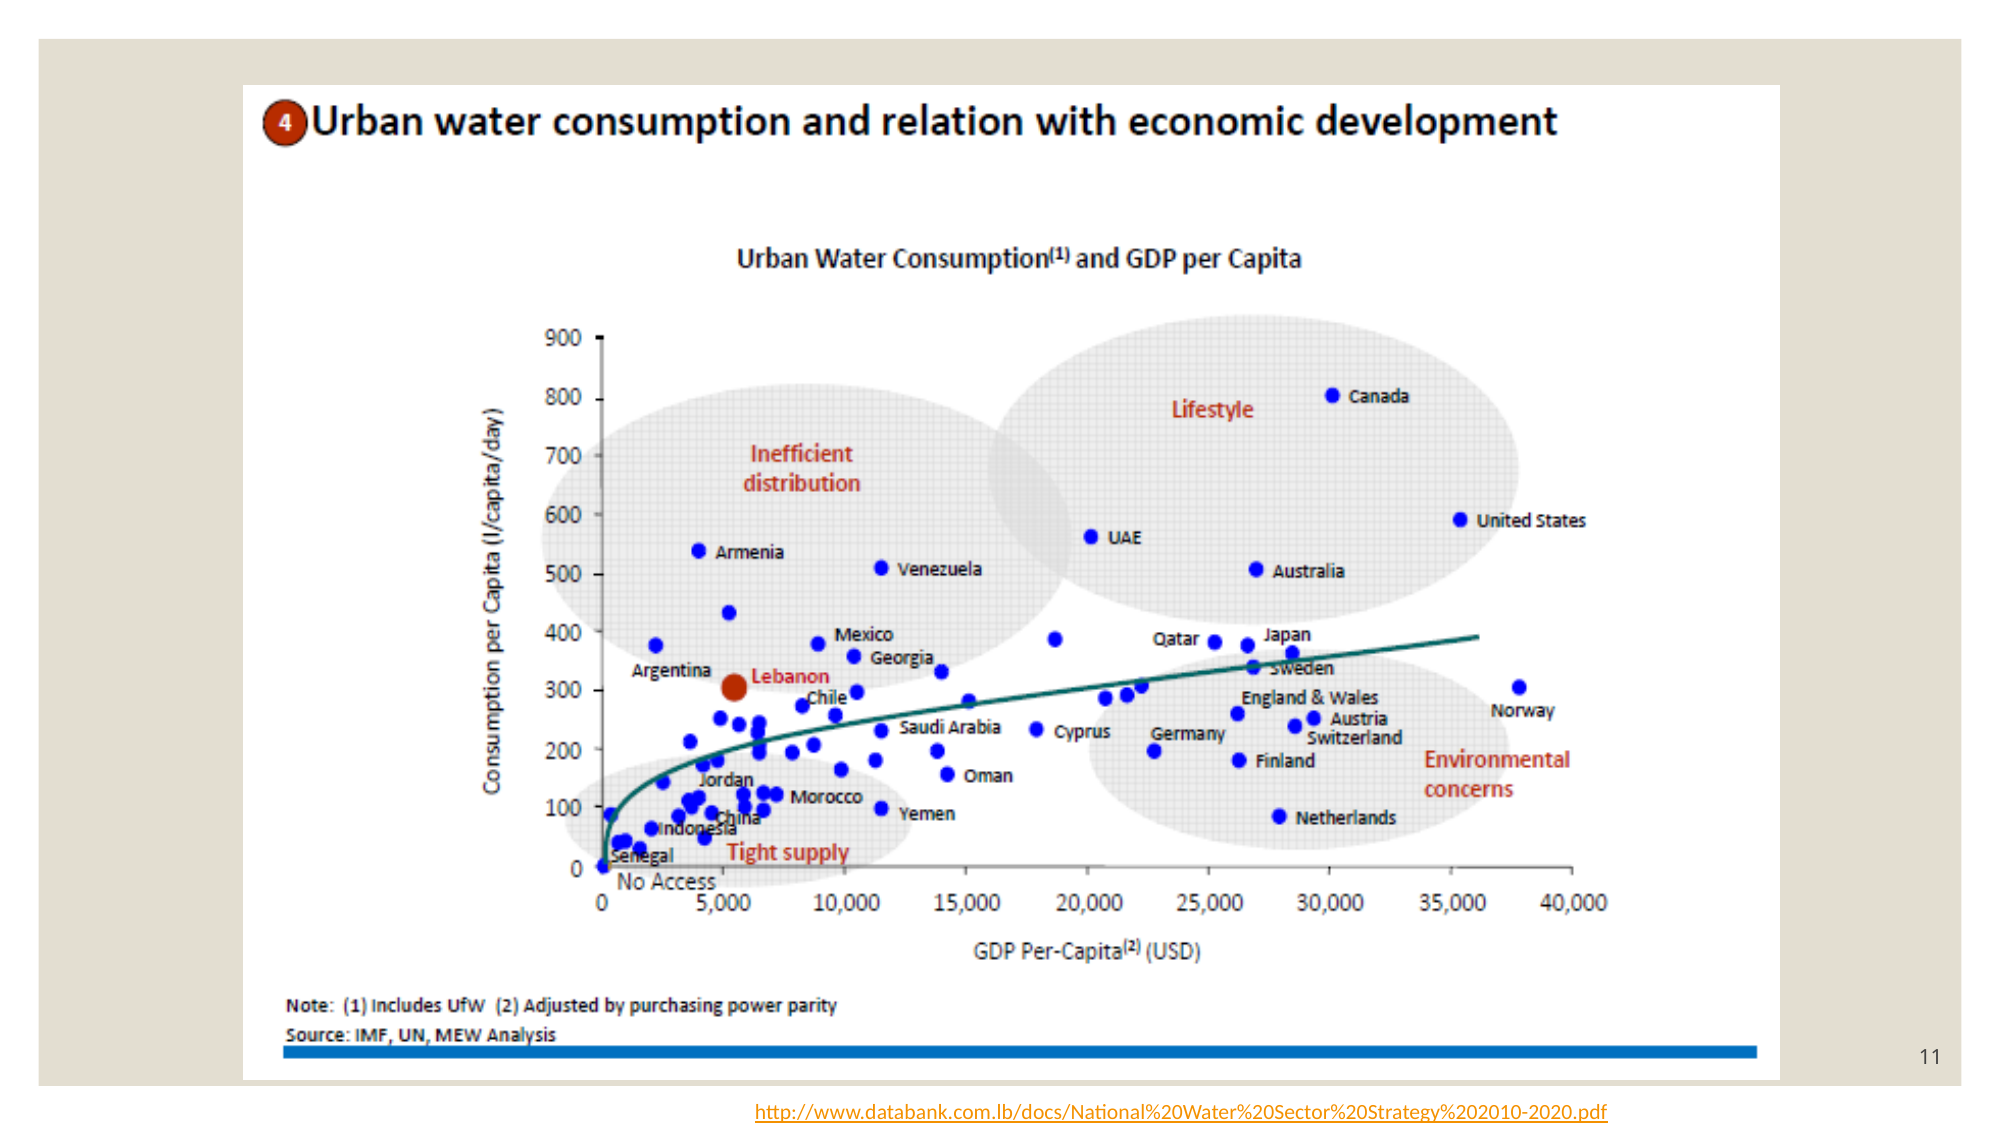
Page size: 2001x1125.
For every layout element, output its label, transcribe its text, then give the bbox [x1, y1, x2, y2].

text_box http://www.databank.com.lb/docs/National%20Water%20Sector%20Strategy%202010-2020.pdf [739, 1086, 1898, 1125]
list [243, 85, 1780, 1080]
slide_number 11 [1785, 1034, 1958, 1080]
